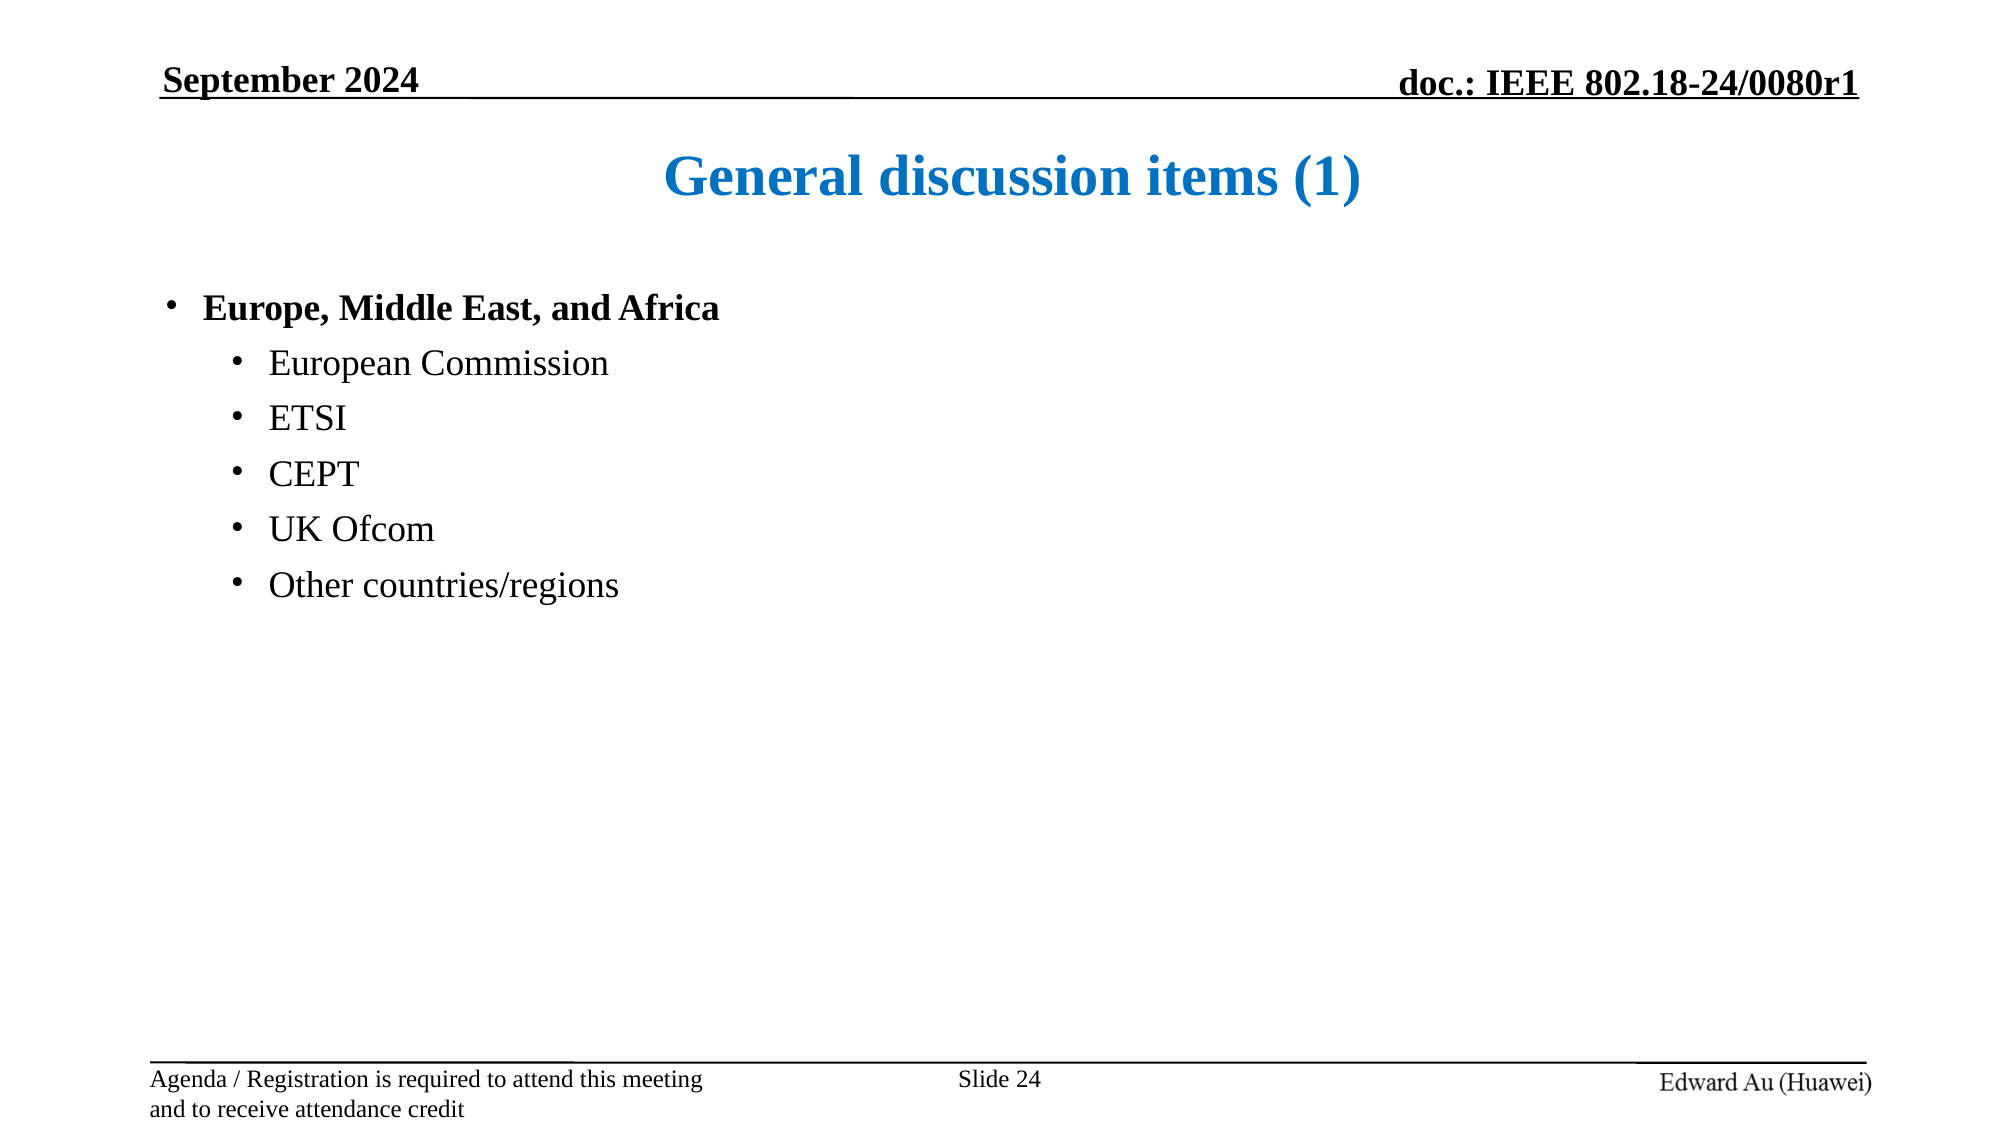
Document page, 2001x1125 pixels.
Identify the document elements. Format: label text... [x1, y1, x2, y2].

list Europe, Middle East, and Africa European Commission ETSI CEPT UK Ofcom Other countries/regions [149, 274, 1869, 1063]
slide_number Slide 24 [933, 1063, 1067, 1123]
title General discussion items (1) [162, 99, 1864, 246]
picture [1174, 1058, 1887, 1113]
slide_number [162, 54, 663, 101]
